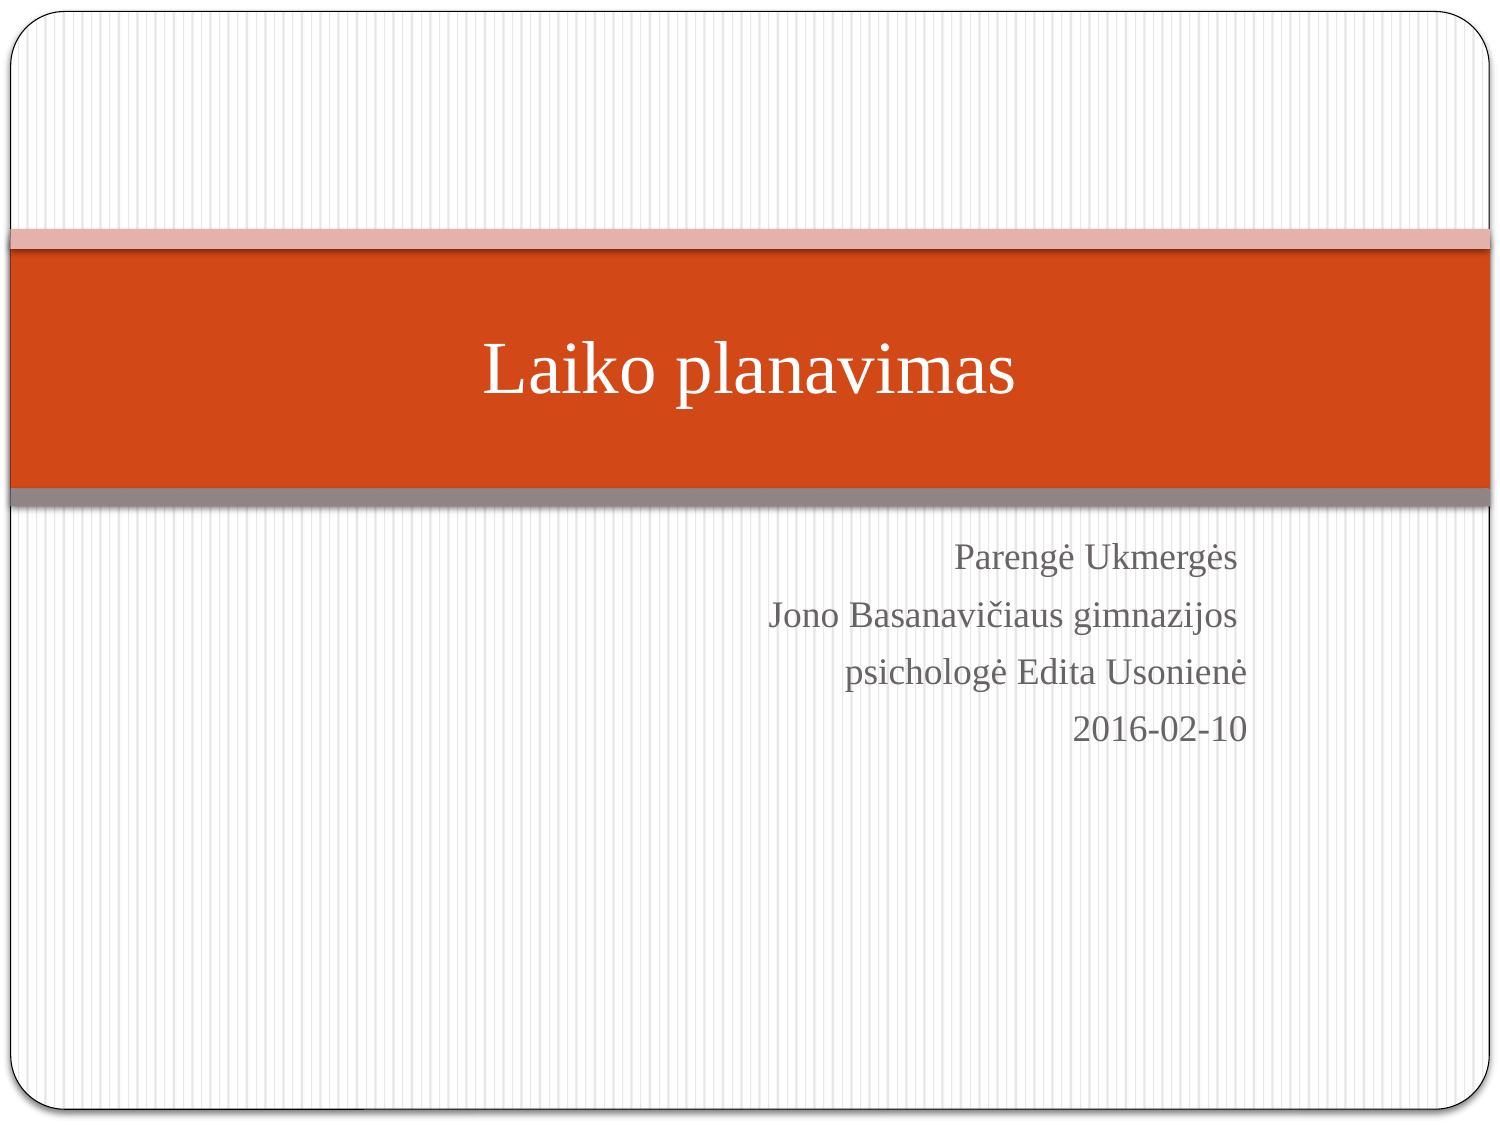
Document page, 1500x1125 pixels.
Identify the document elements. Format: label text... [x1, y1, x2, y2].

title Laiko planavimas [75, 247, 1425, 489]
subtitle Parengė Ukmergės Jono Basanavičiaus gimnazijos psichologė Edita Usonienė 2016-02-10 [212, 525, 1263, 788]
